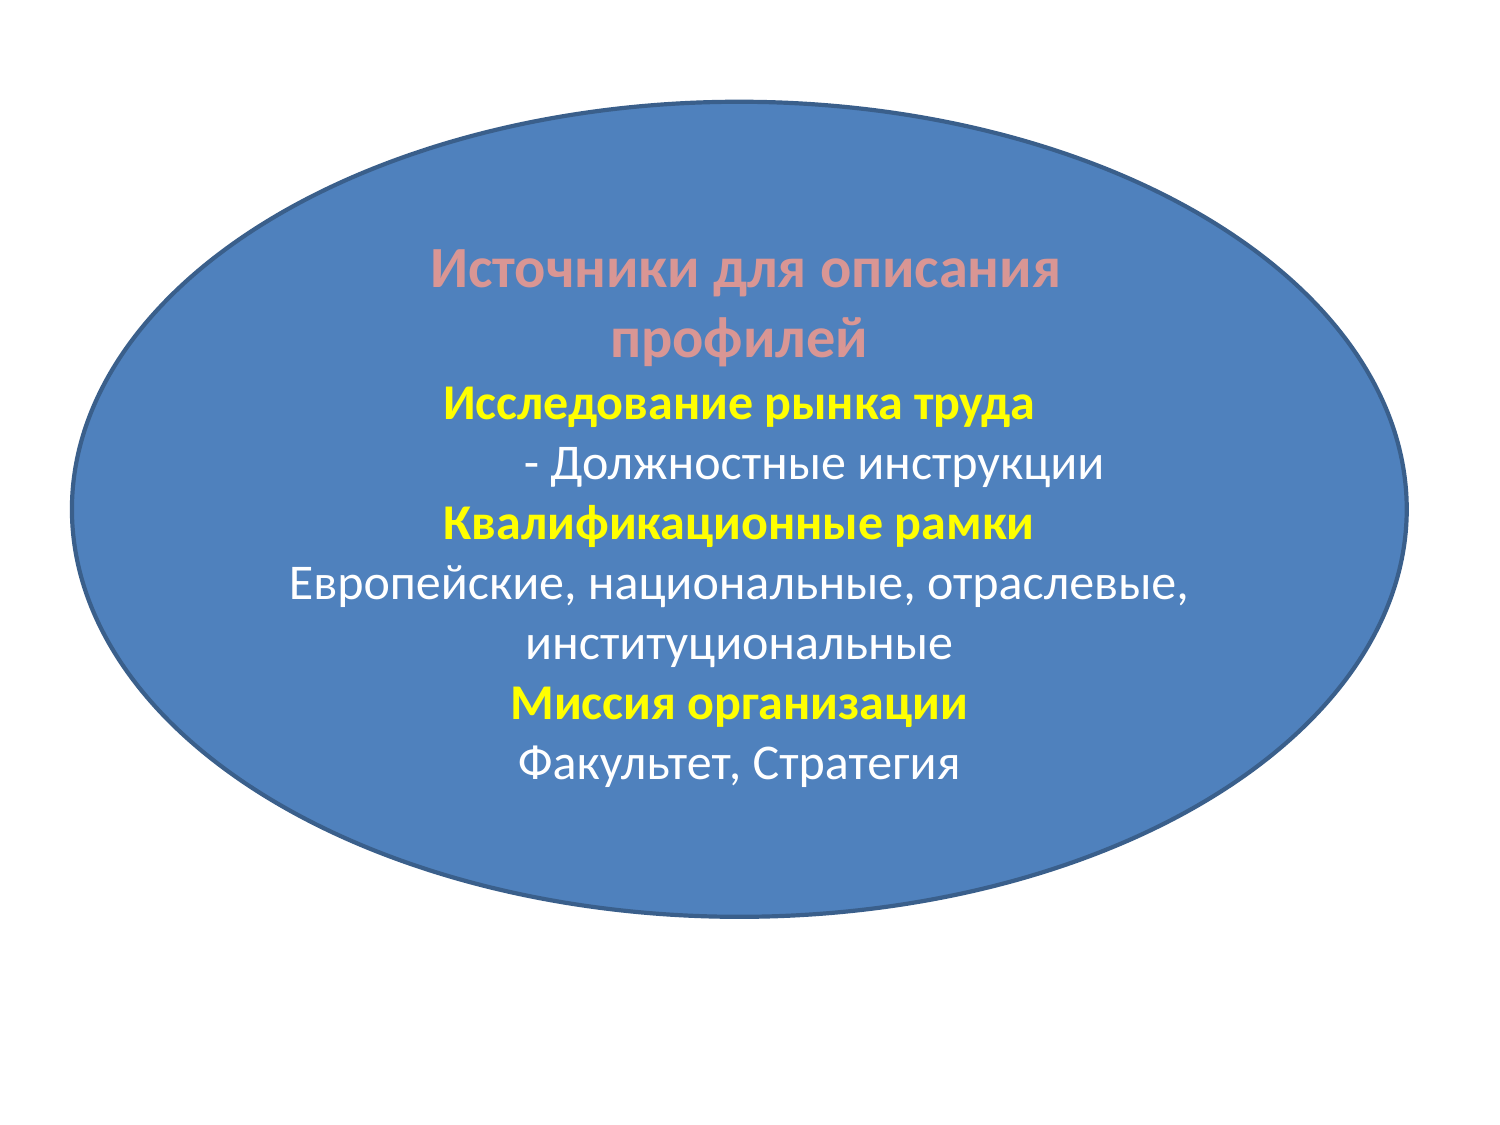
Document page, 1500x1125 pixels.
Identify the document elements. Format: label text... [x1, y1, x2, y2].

text_box Источники для описания профилей Исследование рынка труда - Должностные инструкции Квалификационные рамки Европейские, национальные, отраслевые, институциональные Миссия организации Факультет, Стратегия [69, 99, 1409, 919]
